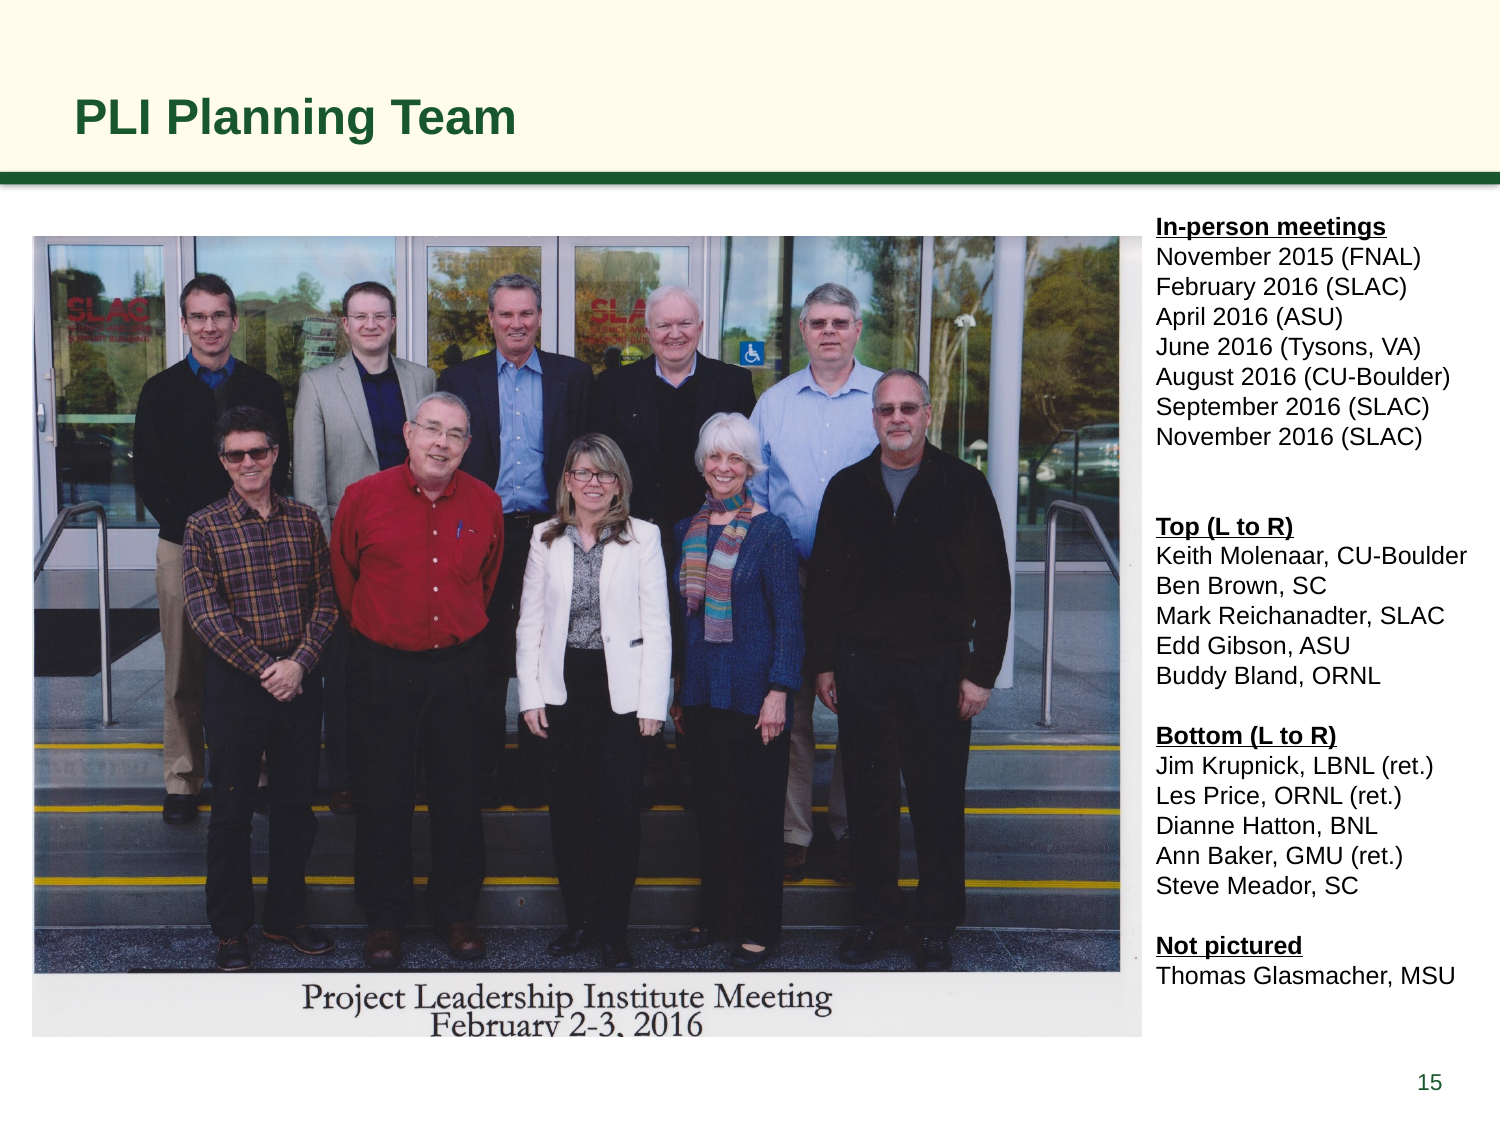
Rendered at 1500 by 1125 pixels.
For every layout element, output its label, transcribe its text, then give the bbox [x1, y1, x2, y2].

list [32, 236, 1142, 1037]
text_box In-person meetings November 2015 (FNAL) February 2016 (SLAC) April 2016 (ASU) June 2016 (Tysons, VA) August 2016 (CU-Boulder) September 2016 (SLAC) November 2016 (SLAC) Top (L to R) Keith Molenaar, CU-Boulder Ben Brown, SC Mark Reichanadter, SLAC Edd Gibson, ASU Buddy Bland, ORNL Bottom (L to R) Jim Krupnick, LBNL (ret.) Les Price, ORNL (ret.) Dianne Hatton, BNL Ann Baker, GMU (ret.) Steve Meador, SC Not pictured Thomas Glasmacher, MSU [1145, 289, 1488, 1027]
slide_number 15 [1405, 1036, 1458, 1125]
text_box [975, 0, 1500, 289]
title PLI Planning Team [74, 21, 975, 145]
